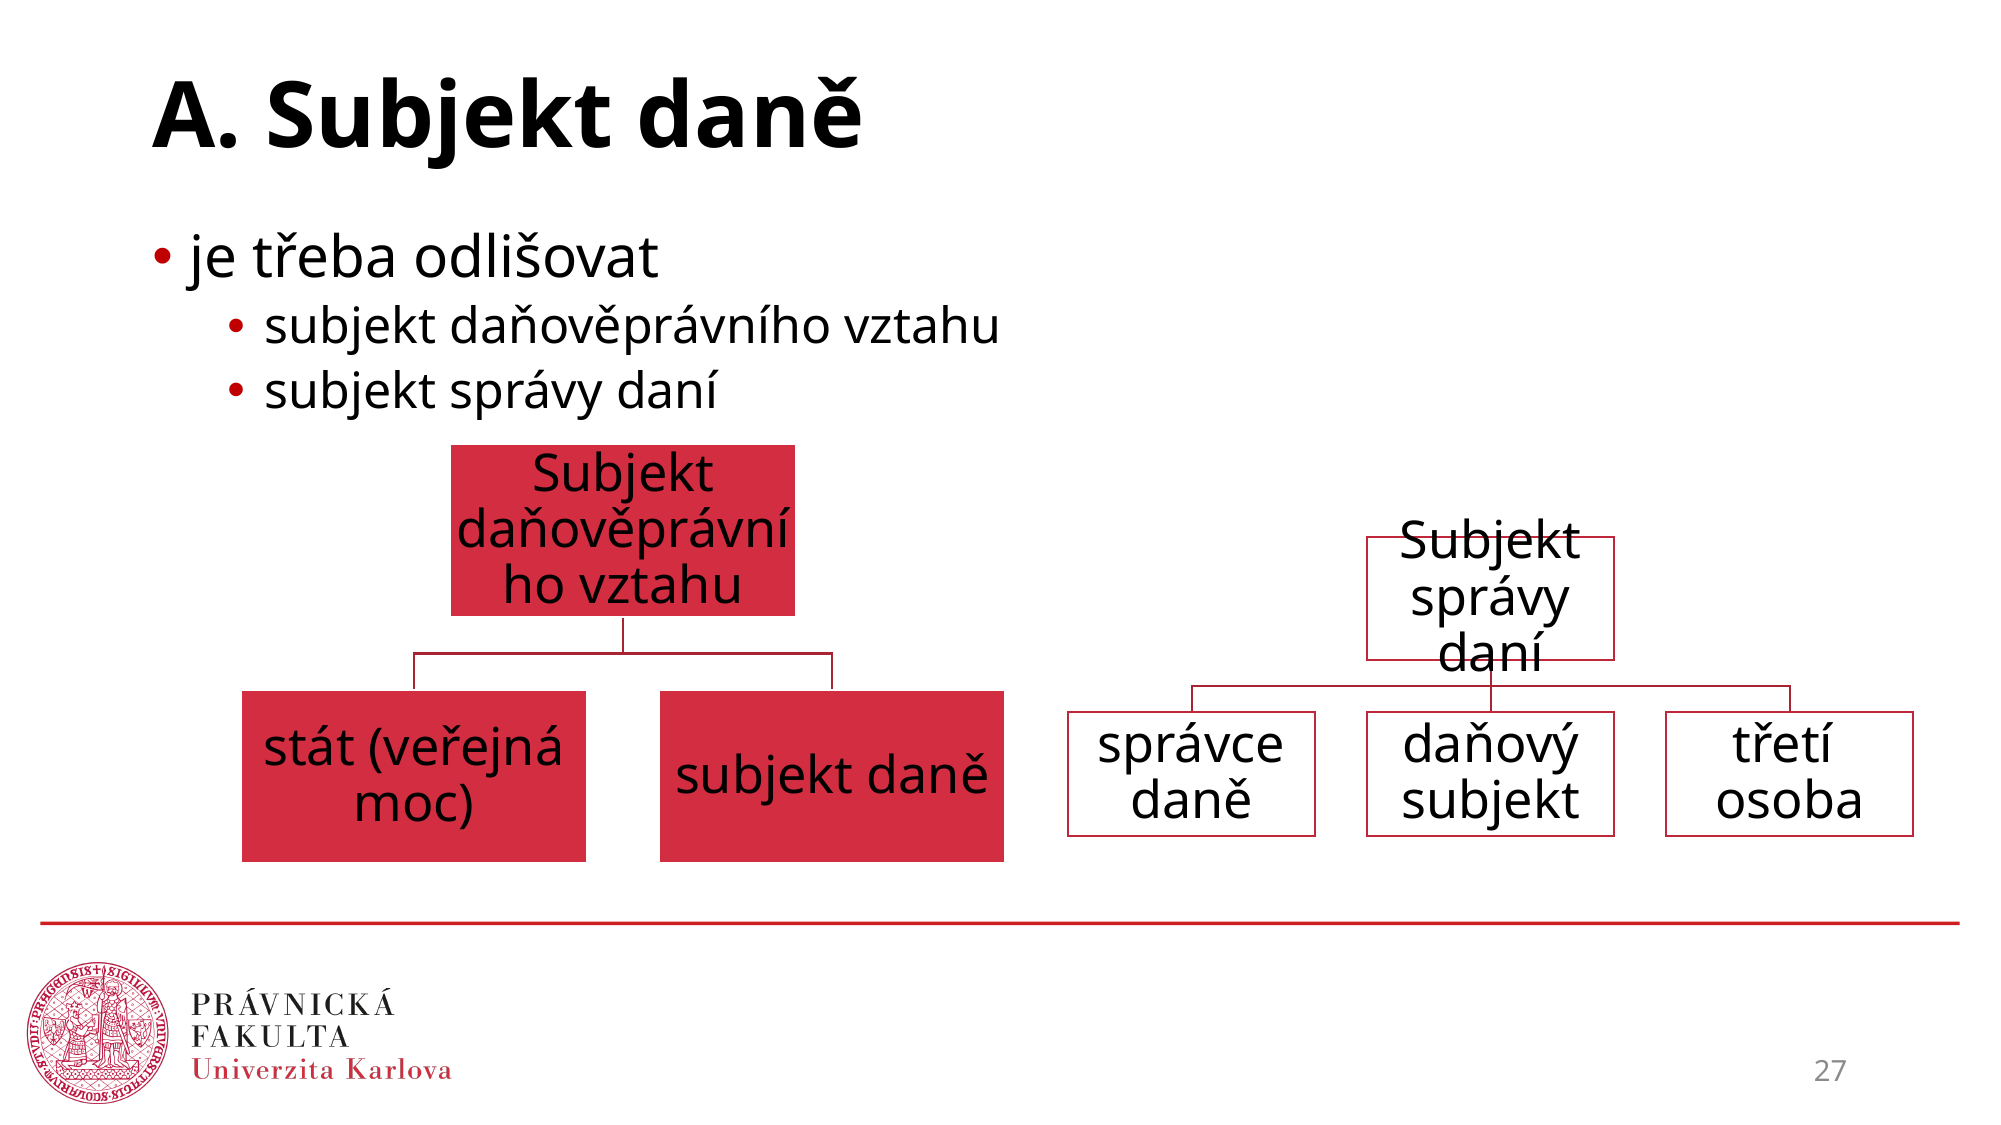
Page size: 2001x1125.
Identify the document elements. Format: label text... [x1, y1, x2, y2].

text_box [240, 397, 1006, 910]
list je třeba odlišovat subjekt daňověprávního vztahu subjekt správy daní [137, 220, 1863, 905]
slide_number 27 [1412, 1042, 1863, 1103]
title A. Subjekt daně [137, 2, 1863, 220]
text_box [1067, 389, 1914, 983]
picture [26, 962, 452, 1104]
